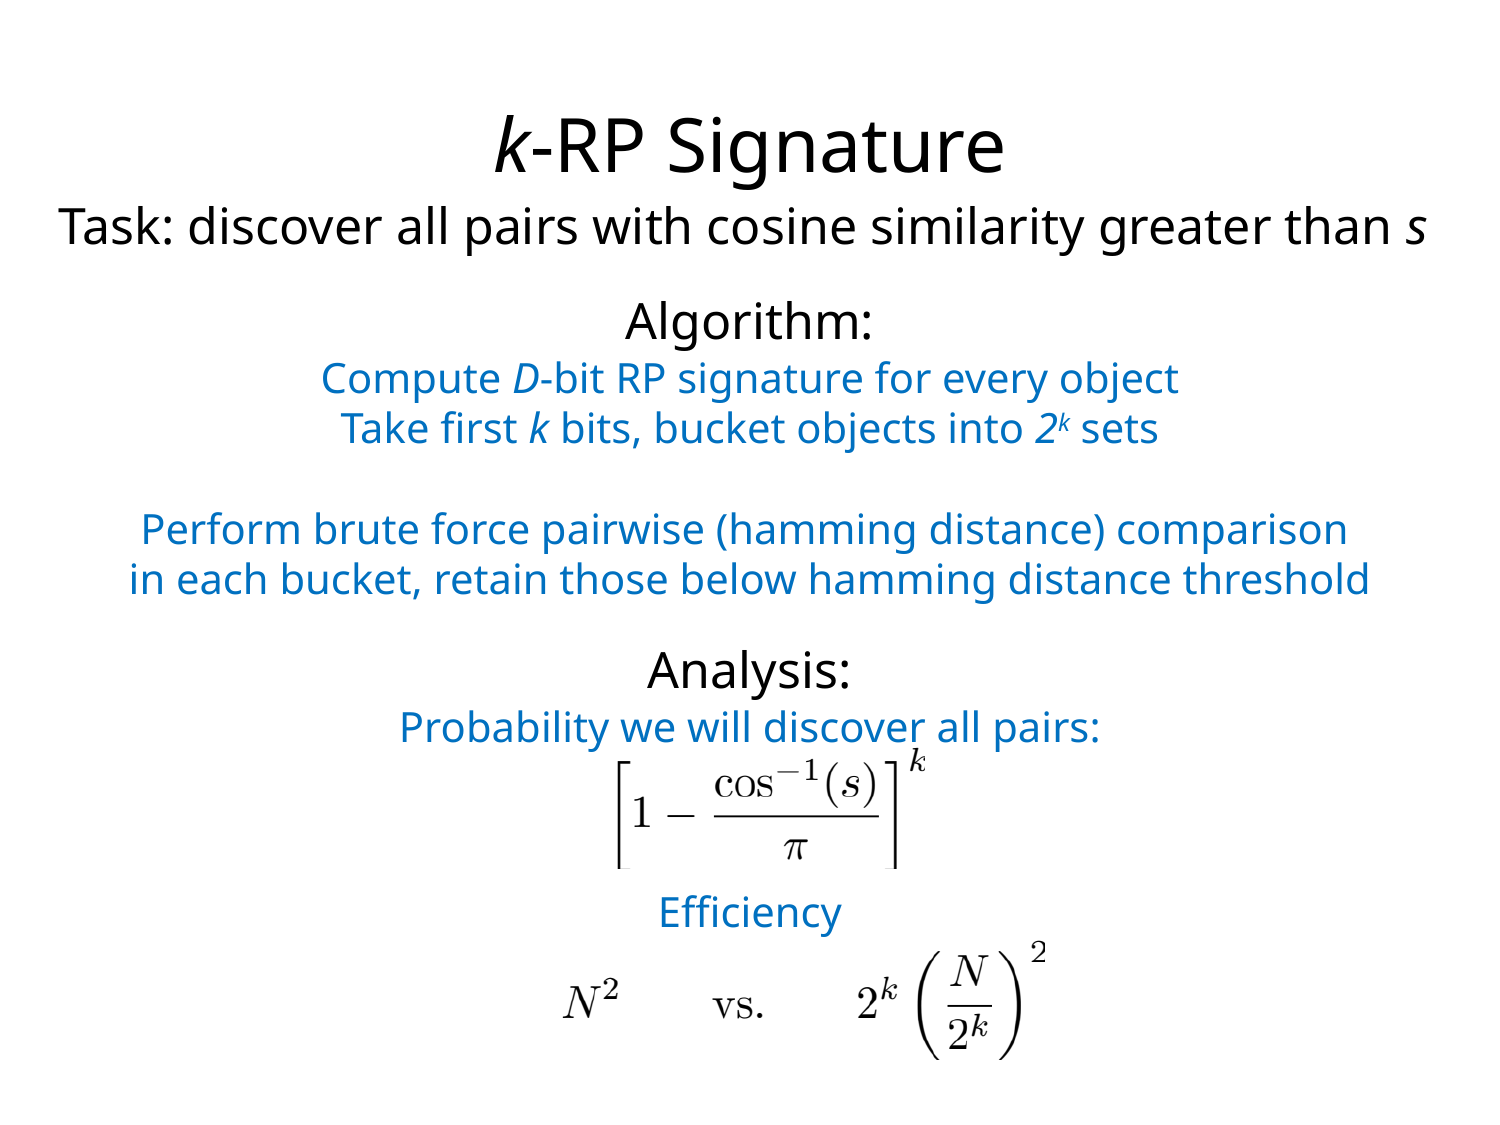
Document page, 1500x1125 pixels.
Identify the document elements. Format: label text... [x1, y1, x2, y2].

text_box Algorithm: [0, 282, 1500, 344]
text_box k-RP Signature [0, 90, 1500, 187]
picture [617, 747, 926, 869]
picture [562, 940, 1046, 1060]
text_box Efficiency [0, 878, 1500, 943]
text_box Analysis: [0, 631, 1500, 693]
text_box Probability we will discover all pairs: [0, 693, 1500, 759]
text_box Compute D-bit RP signature for every object Take first k bits, bucket objects into 2k sets Perform brute force pairwise (hamming distance) comparison in each bucket, retain those below hamming distance threshold [0, 344, 1500, 610]
text_box Task: discover all pairs with cosine similarity greater than s [0, 187, 1500, 263]
